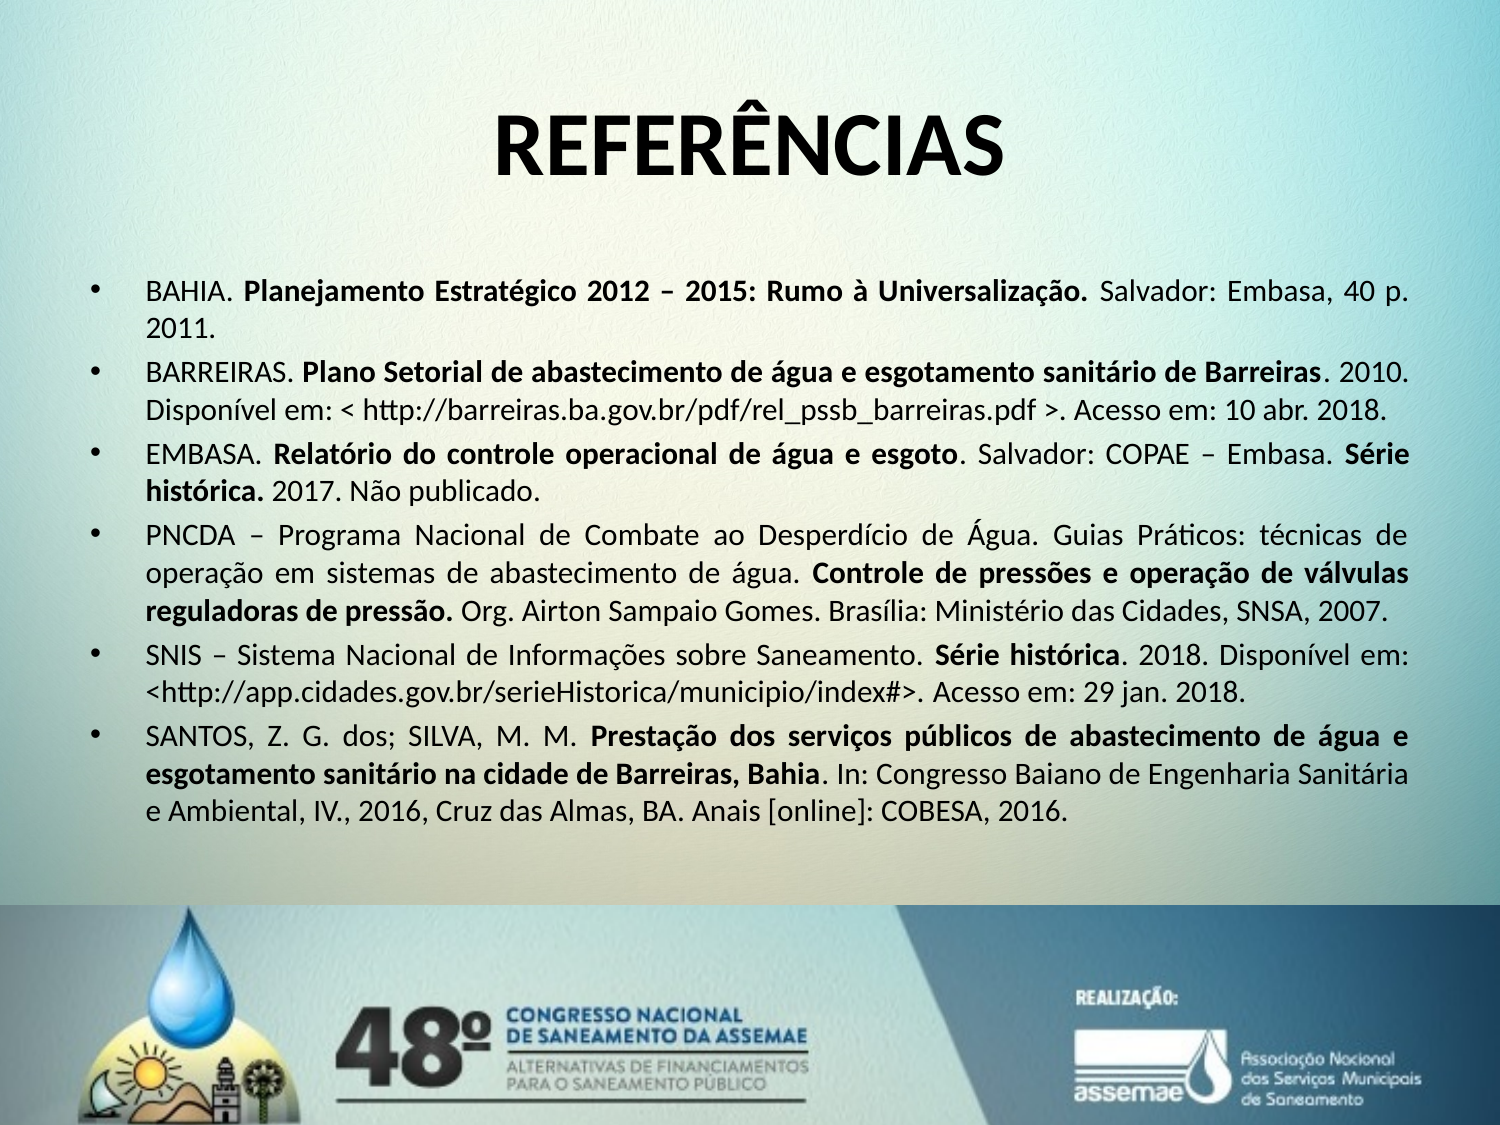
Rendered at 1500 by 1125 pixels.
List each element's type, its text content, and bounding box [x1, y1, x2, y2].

title REFERÊNCIAS [75, 45, 1425, 233]
picture [0, 0, 1500, 1125]
list BAHIA. Planejamento Estratégico 2012 – 2015: Rumo à Universalização. Salvador: Embasa, 40 p. 2011. BARREIRAS. Plano Setorial de abastecimento de água e esgotamento sanitário de Barreiras. 2010. Disponível em: < http://barreiras.ba.gov.br/pdf/rel_pssb_barreiras.pdf >. Acesso em: 10 abr. 2018. EMBASA. Relatório do controle operacional de água e esgoto. Salvador: COPAE – Embasa. Série histórica. 2017. Não publicado. PNCDA – Programa Nacional de Combate ao Desperdício de Água. Guias Práticos: técnicas de operação em sistemas de abastecimento de água. Controle de pressões e operação de válvulas reguladoras de pressão. Org. Airton Sampaio Gomes. Brasília: Ministério das Cidades, SNSA, 2007. SNIS – Sistema Nacional de Informações sobre Saneamento. Série histórica. 2018. Disponível em: <http://app.cidades.gov.br/serieHistorica/municipio/index#>. Acesso em: 29 jan. 2018. SANTOS, Z. G. dos; SILVA, M. M. Prestação dos serviços públicos de abastecimento de água e esgotamento sanitário na cidade de Barreiras, Bahia. In: Congresso Baiano de Engenharia Sanitária e Ambiental, IV., 2016, Cruz das Almas, BA. Anais [online]: COBESA, 2016. [75, 262, 1425, 882]
